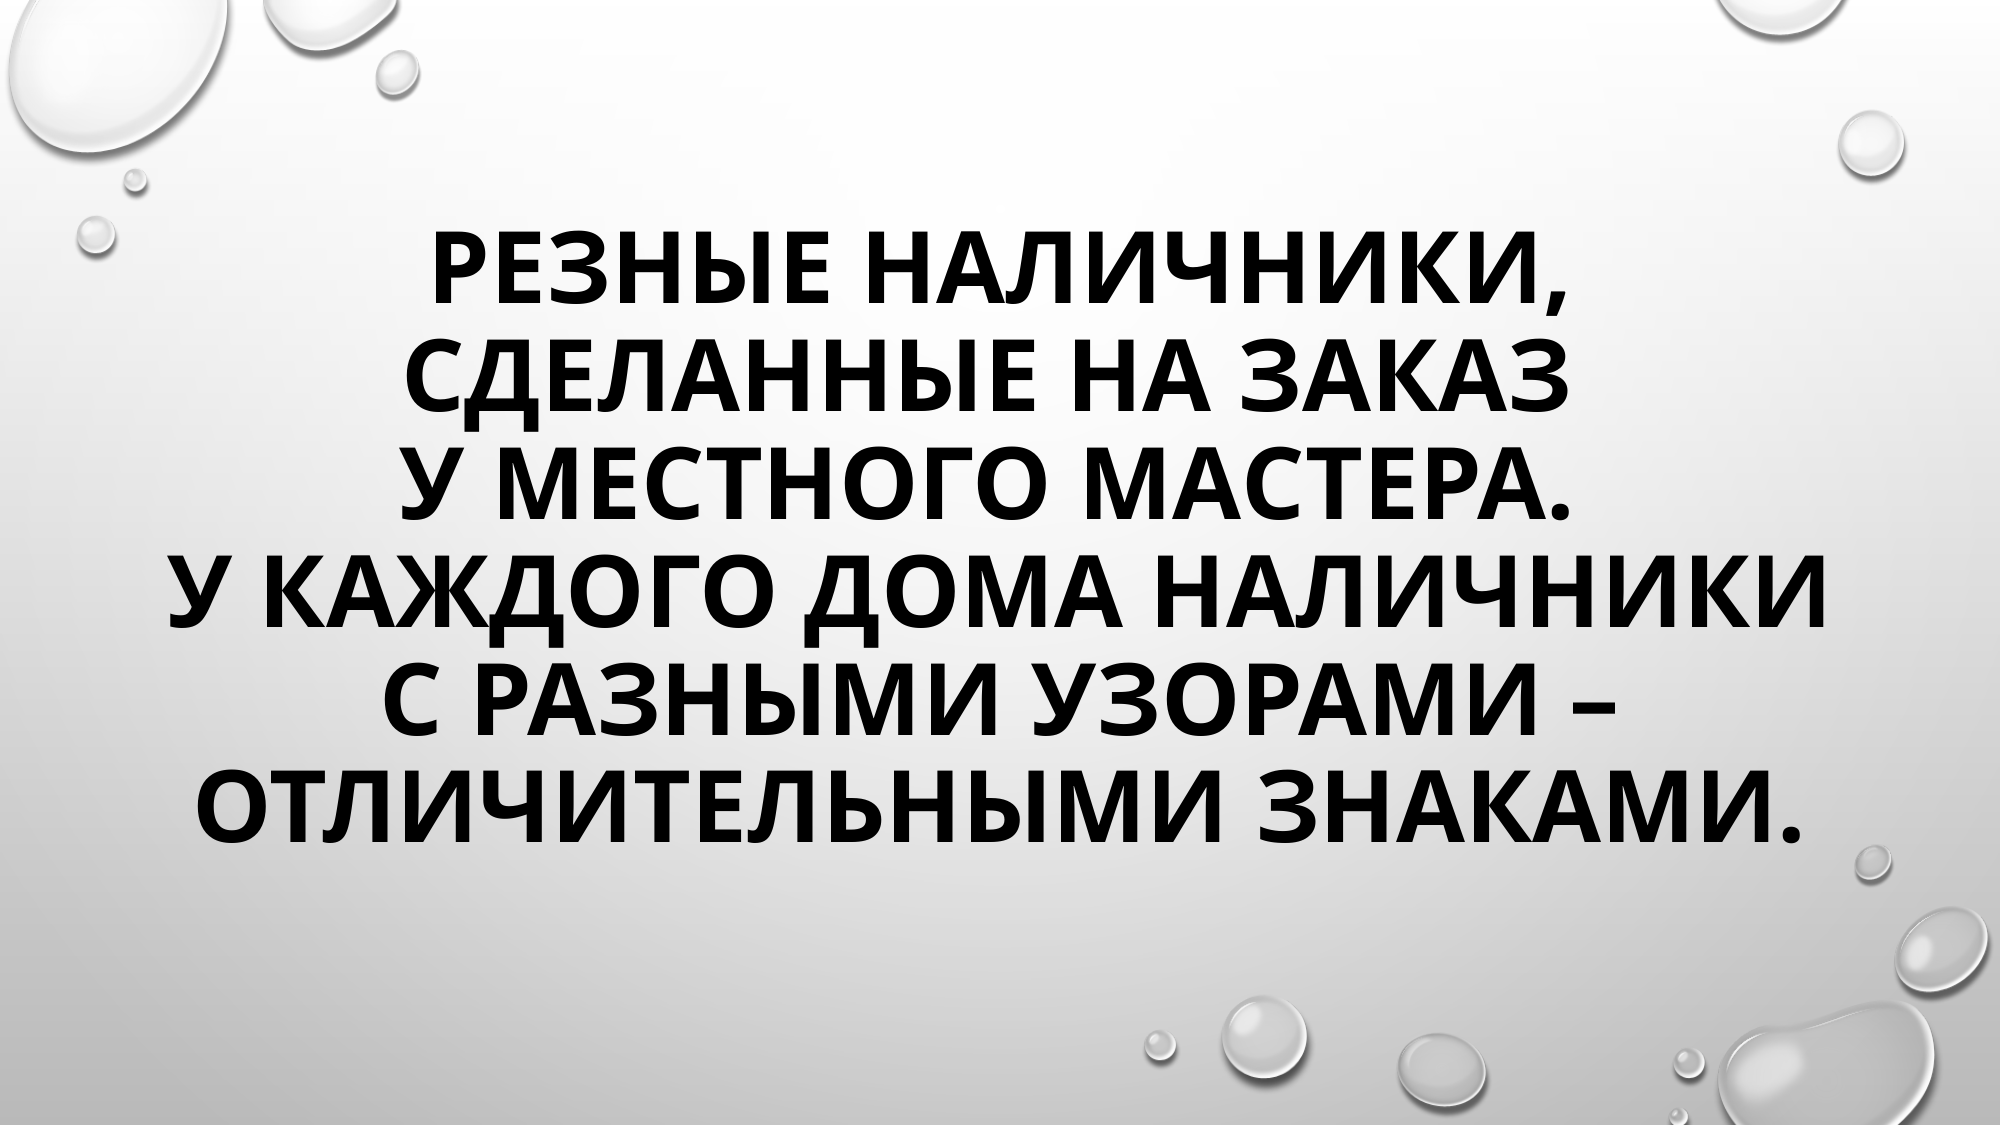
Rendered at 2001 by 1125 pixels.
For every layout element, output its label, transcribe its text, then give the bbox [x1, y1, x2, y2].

picture [0, 0, 2000, 1125]
title Резные наличники, сделанные на заказ у местного мастера. У каждого дома наличники с разными узорами – отличительными знаками. [149, 59, 1851, 1023]
